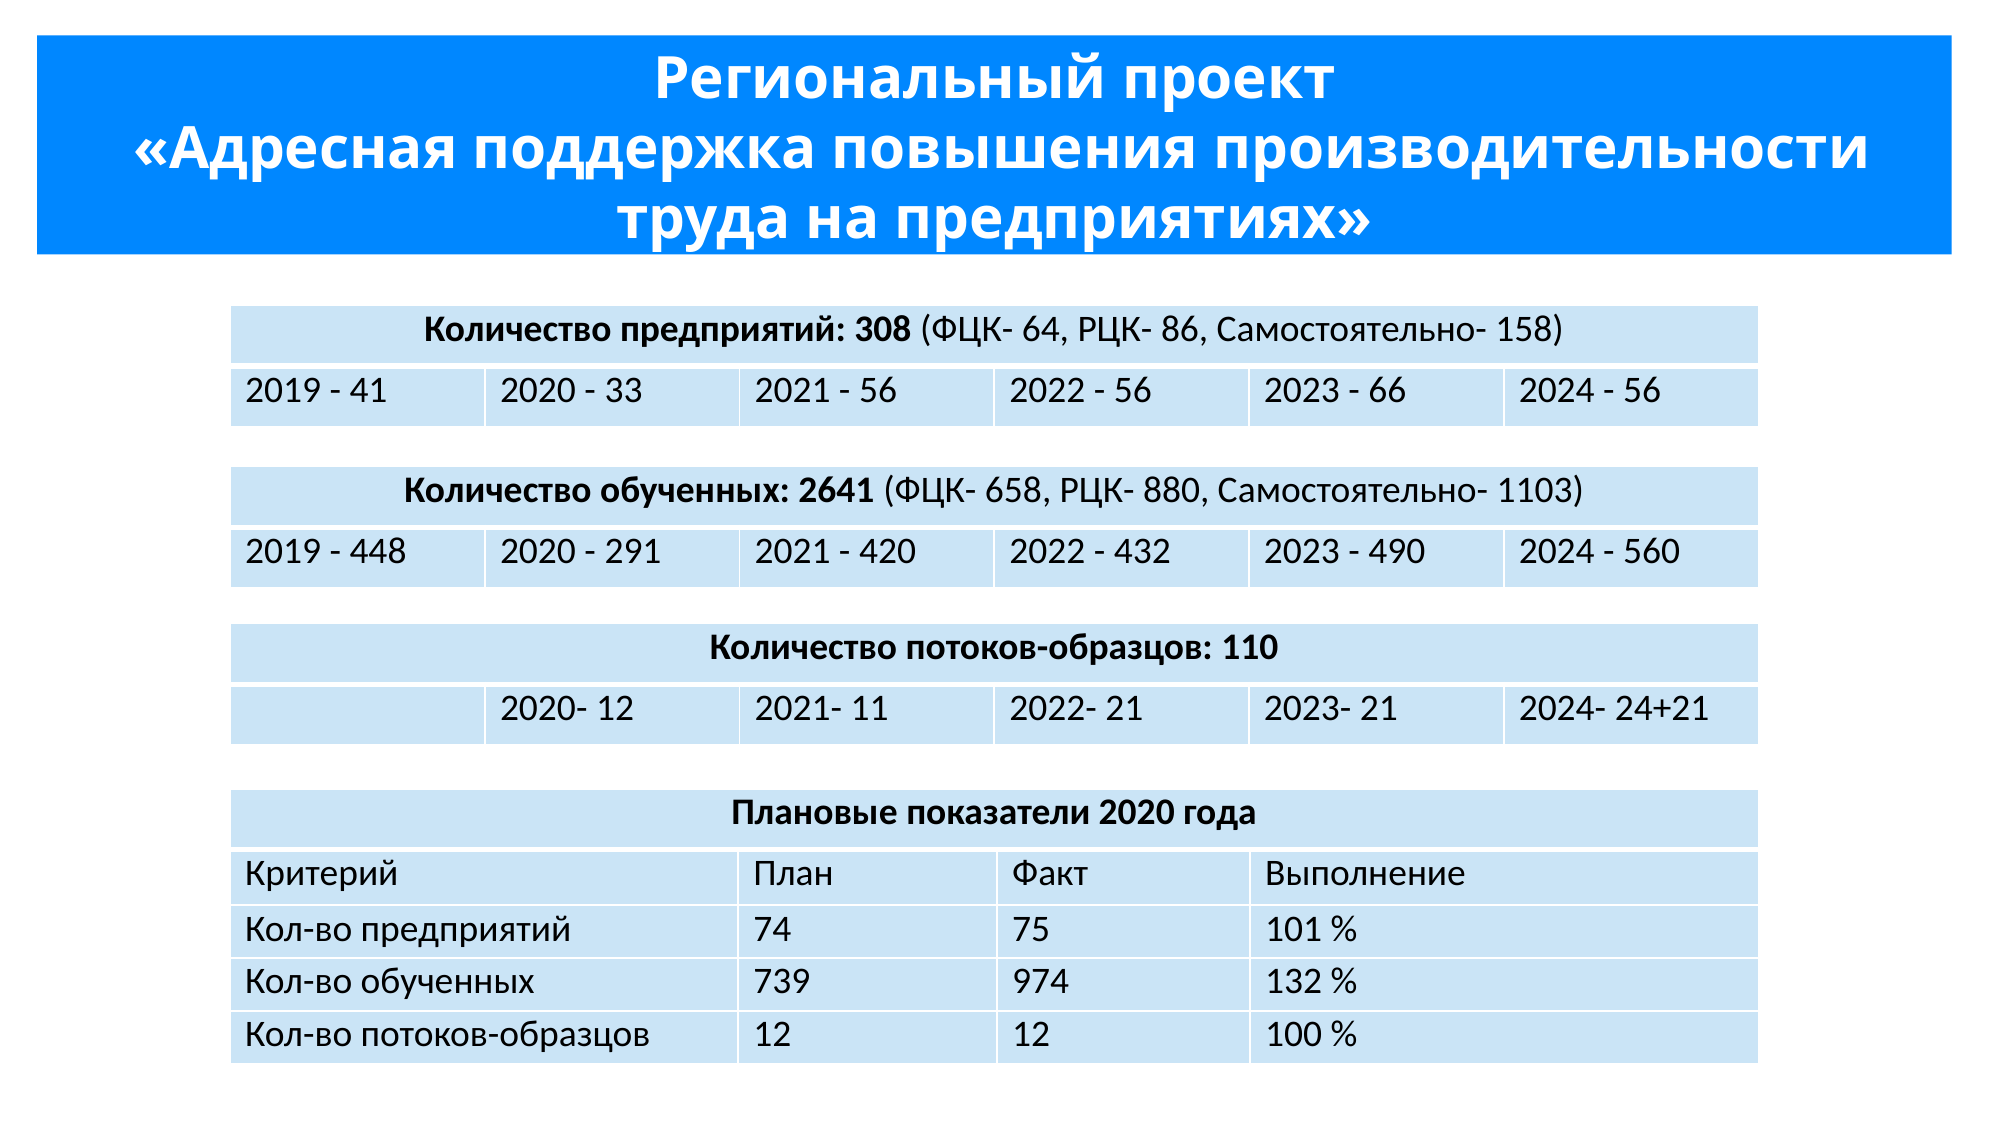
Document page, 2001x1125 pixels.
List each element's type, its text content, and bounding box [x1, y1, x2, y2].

table_cell 2024- 24+21 [1505, 687, 1758, 744]
table_cell 2024 - 560 [1505, 530, 1758, 587]
table_cell Критерий [231, 852, 737, 904]
table_cell 132 % [1251, 959, 1758, 1010]
table_cell 2023 - 490 [1250, 530, 1503, 587]
table_header Количество потоков-образцов: 110 [231, 624, 1758, 682]
table_cell 100 % [1251, 1012, 1758, 1063]
table_cell 12 [998, 1012, 1249, 1063]
table_cell Факт [998, 852, 1249, 904]
table_cell 101 % [1251, 906, 1758, 957]
table_cell 2022- 21 [995, 687, 1248, 744]
table_cell 2021 - 420 [740, 530, 993, 587]
table_cell 12 [739, 1012, 996, 1063]
table_cell 75 [998, 906, 1249, 957]
table_cell 2023- 21 [1250, 687, 1503, 744]
table_cell 2021 - 56 [740, 369, 993, 426]
table_cell 2019 - 41 [231, 369, 484, 426]
table_header Количество обученных: 2641 (ФЦК- 658, РЦК- 880, Самостоятельно- 1103) [231, 467, 1758, 525]
table_cell 2021- 11 [740, 687, 993, 744]
table_cell [231, 687, 484, 744]
table_cell 739 [739, 959, 996, 1010]
table_cell 2022 - 432 [995, 530, 1248, 587]
table_cell 2022 - 56 [995, 369, 1248, 426]
table_cell 74 [739, 906, 996, 957]
table_cell 974 [998, 959, 1249, 1010]
table_cell 2020 - 291 [486, 530, 739, 587]
table_cell Кол-во обученных [231, 959, 737, 1010]
table_cell Выполнение [1251, 852, 1758, 904]
table_cell План [739, 852, 996, 904]
table_cell Кол-во потоков-образцов [231, 1012, 737, 1063]
table_cell 2019 - 448 [231, 530, 484, 587]
table_cell 2023 - 66 [1250, 369, 1503, 426]
table_cell 2024 - 56 [1505, 369, 1758, 426]
text_box Региональный проект «Адресная поддержка повышения производительности труда на предприятиях» [37, 35, 1952, 255]
table_cell Кол-во предприятий [231, 906, 737, 957]
table_header Количество предприятий: 308 (ФЦК- 64, РЦК- 86, Самостоятельно- 158) [231, 306, 1758, 363]
table_header Плановые показатели 2020 года [231, 790, 1758, 847]
table_cell 2020- 12 [486, 687, 739, 744]
table_cell 2020 - 33 [486, 369, 739, 426]
